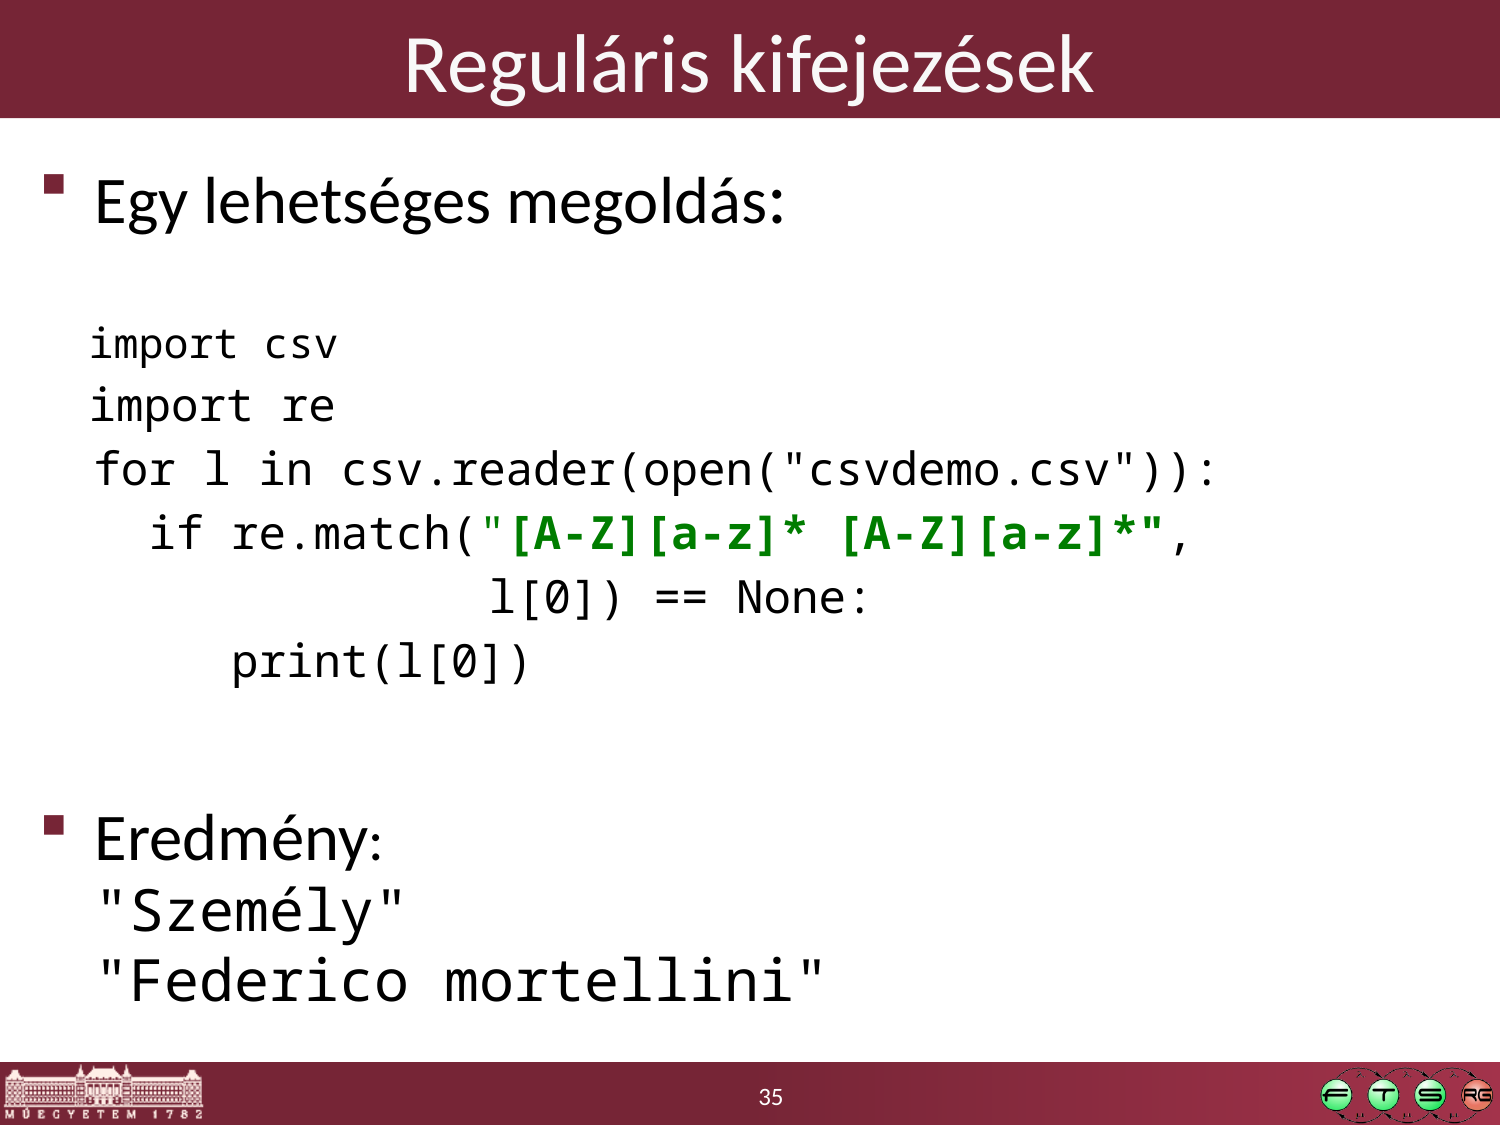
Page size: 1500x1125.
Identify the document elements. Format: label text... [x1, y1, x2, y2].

slide_number 35 [527, 1066, 1015, 1125]
title Reguláris kifejezések [0, 0, 1500, 119]
picture [1318, 1065, 1494, 1125]
picture [0, 1063, 209, 1123]
list Egy lehetséges megoldás: import csv import re for l in csv.reader(open("csvdemo.csv")): if re.match("[A-Z][a-z]* [A-Z][a-z]*", l[0]) == None: print(l[0]) Eredmény: "Személy" "Federico mortellini" [23, 140, 1477, 1048]
